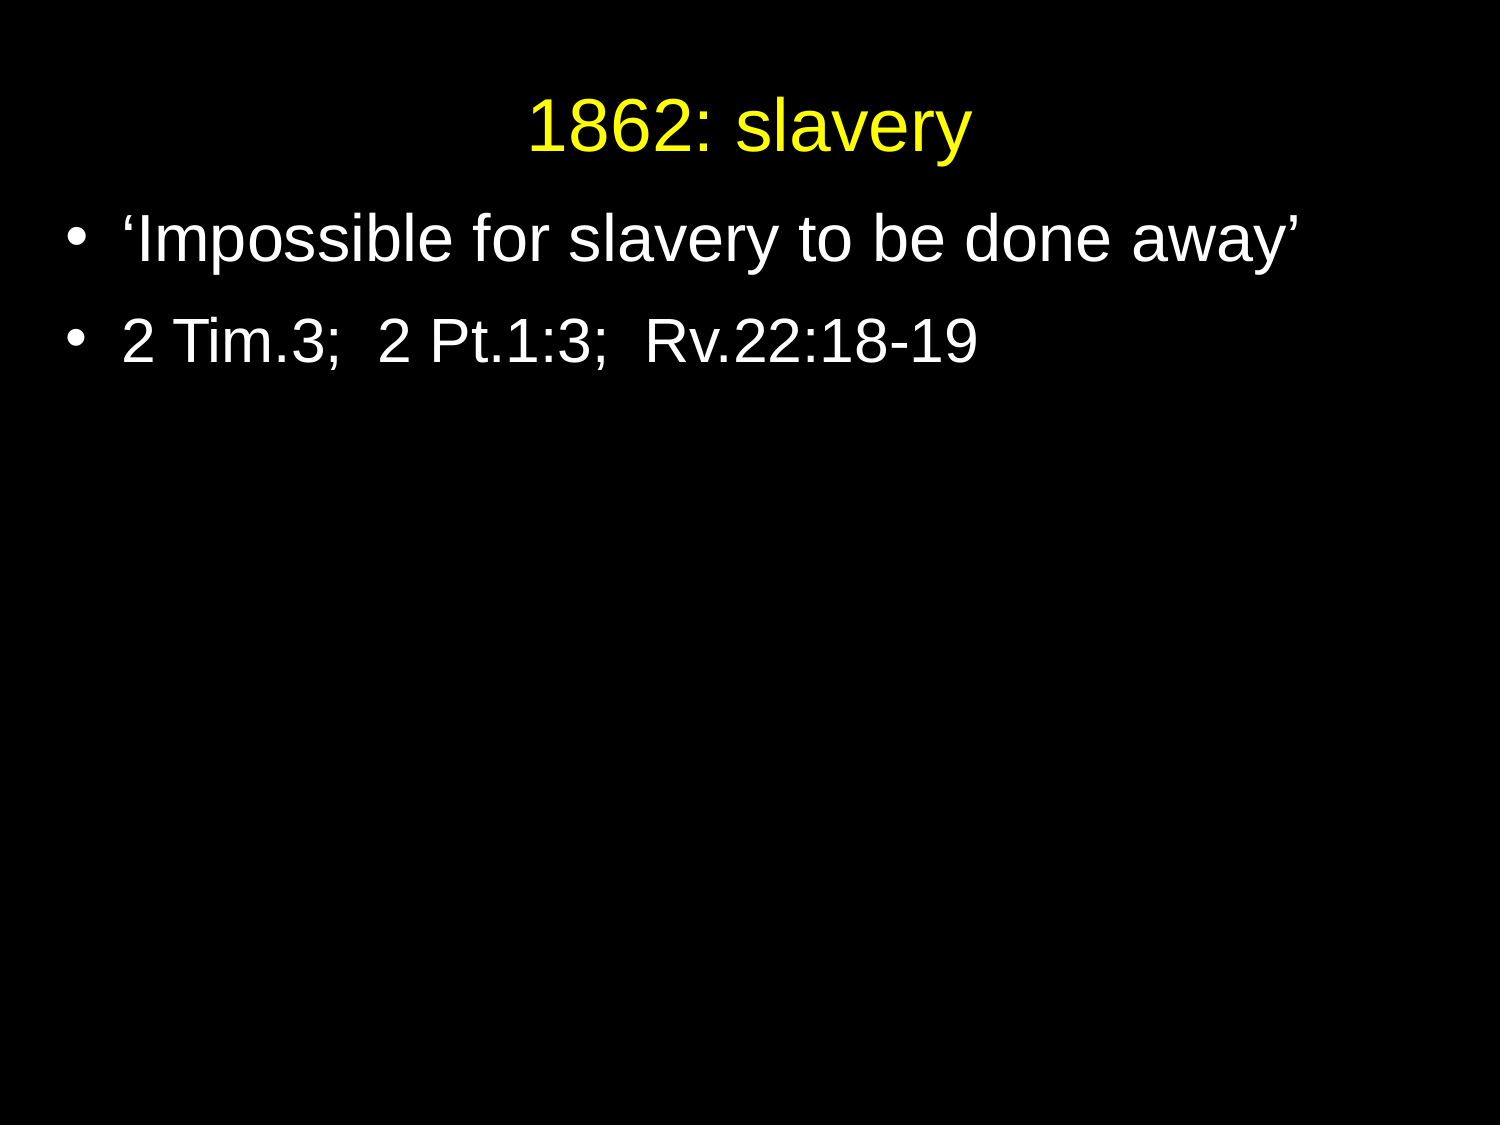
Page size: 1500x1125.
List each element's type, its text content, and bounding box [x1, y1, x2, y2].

title 1862: slavery [75, 31, 1425, 187]
list ‘Impossible for slavery to be done away’ 2 Tim.3; 2 Pt.1:3; Rv.22:18-19 [50, 187, 1450, 1000]
